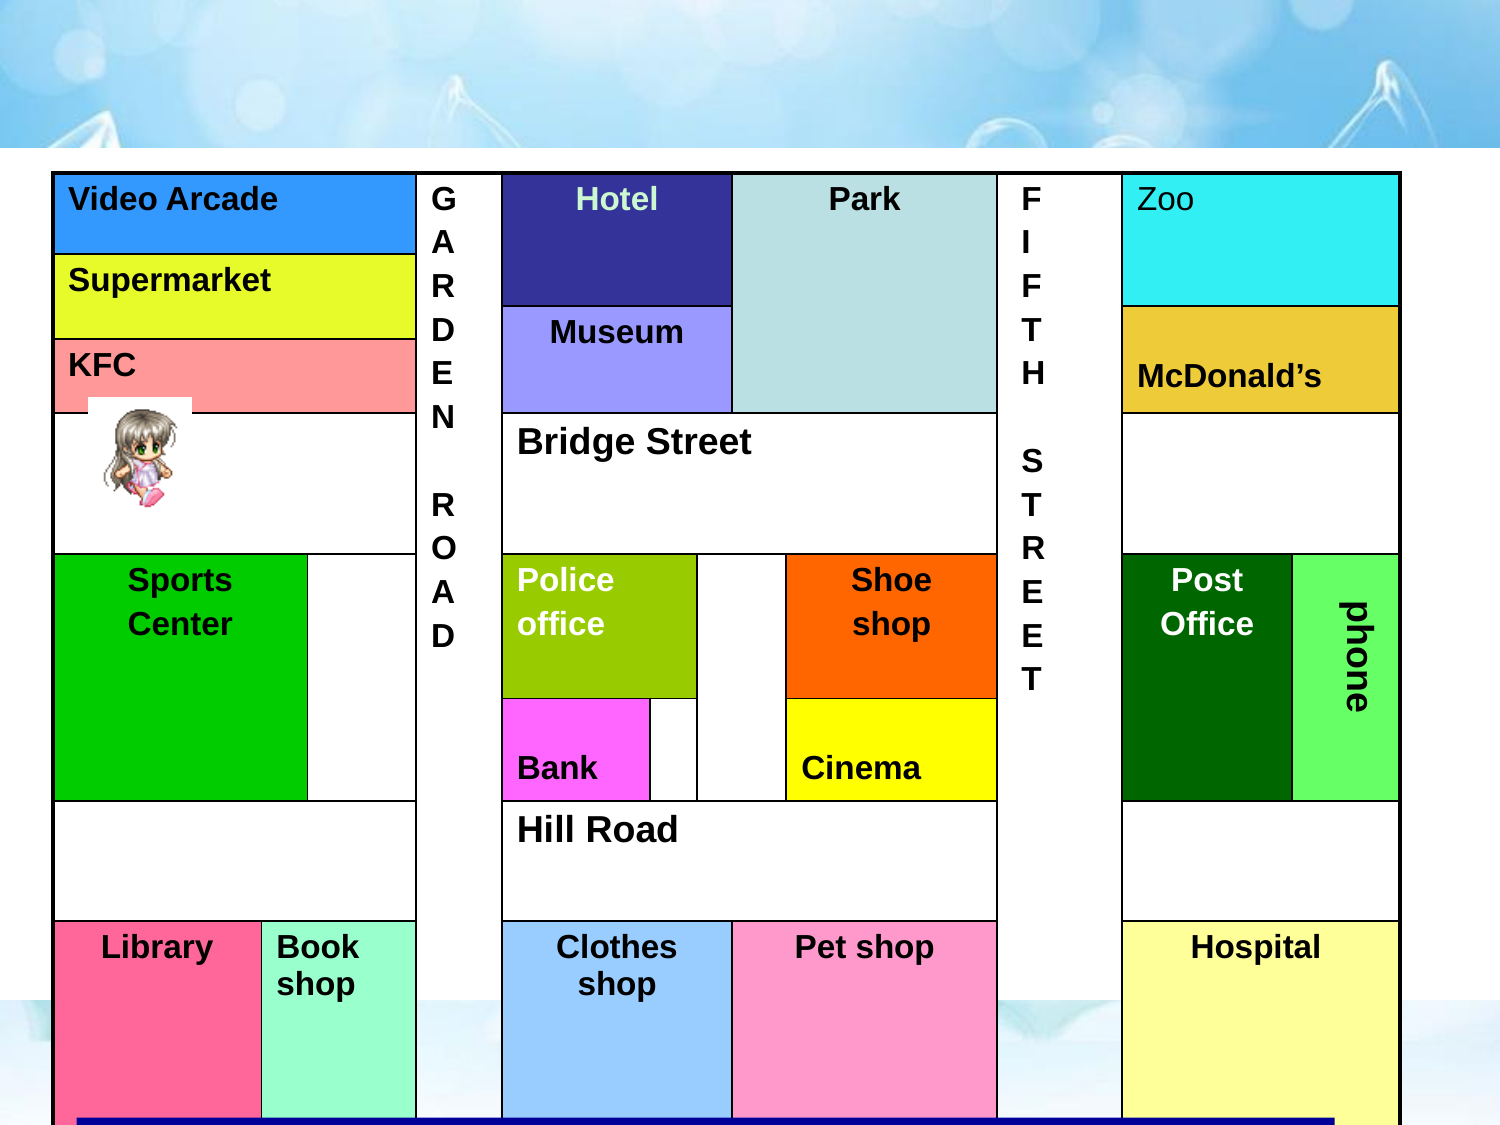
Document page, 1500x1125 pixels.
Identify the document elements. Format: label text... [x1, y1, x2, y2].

table_cell Police office [503, 555, 696, 698]
table_cell Hospital [1123, 922, 1398, 1125]
table_cell [1123, 802, 1398, 920]
table_cell Post Office [1123, 555, 1291, 800]
table_cell [1293, 555, 1398, 800]
table_cell Cinema [787, 699, 996, 800]
table_cell Shoe shop [787, 555, 996, 698]
table_cell [308, 555, 415, 800]
table_cell Supermarket [55, 255, 415, 338]
table_cell Pet shop [733, 922, 996, 1117]
picture [1402, 1000, 1500, 1125]
picture [0, 1000, 51, 1125]
table_cell [698, 555, 785, 800]
table_header F I F T H S T R E E T [998, 175, 1121, 1117]
table_header Video Arcade [55, 175, 415, 253]
table_cell Library [55, 922, 261, 1125]
picture [0, 0, 1500, 148]
text_box phone [1316, 586, 1392, 714]
table_header Park [733, 175, 996, 412]
table_cell Museum [503, 307, 731, 412]
table_header Zoo [1123, 175, 1398, 305]
table_cell Bridge Street [503, 414, 996, 553]
table_cell [55, 414, 415, 553]
table_header G A R D E N R O A D [417, 175, 501, 1117]
table_cell [55, 802, 415, 920]
table_cell [1123, 414, 1398, 553]
table_cell Bank [503, 699, 649, 800]
table_cell McDonald’s [1123, 307, 1398, 412]
table_cell Hill Road [503, 802, 996, 920]
table_cell [651, 699, 696, 800]
text_box Go along Bridge Street and take the third turning on the right. It’s on the Fifth Street across from the shoe shop. You can’t miss it. [76, 1117, 1335, 1125]
table_header Hotel [503, 175, 731, 305]
table_cell Book shop [262, 922, 415, 1117]
table_cell Sports Center [55, 555, 307, 800]
table_cell KFC [55, 340, 415, 412]
table_cell Clothes shop [503, 922, 731, 1117]
picture [88, 396, 193, 523]
